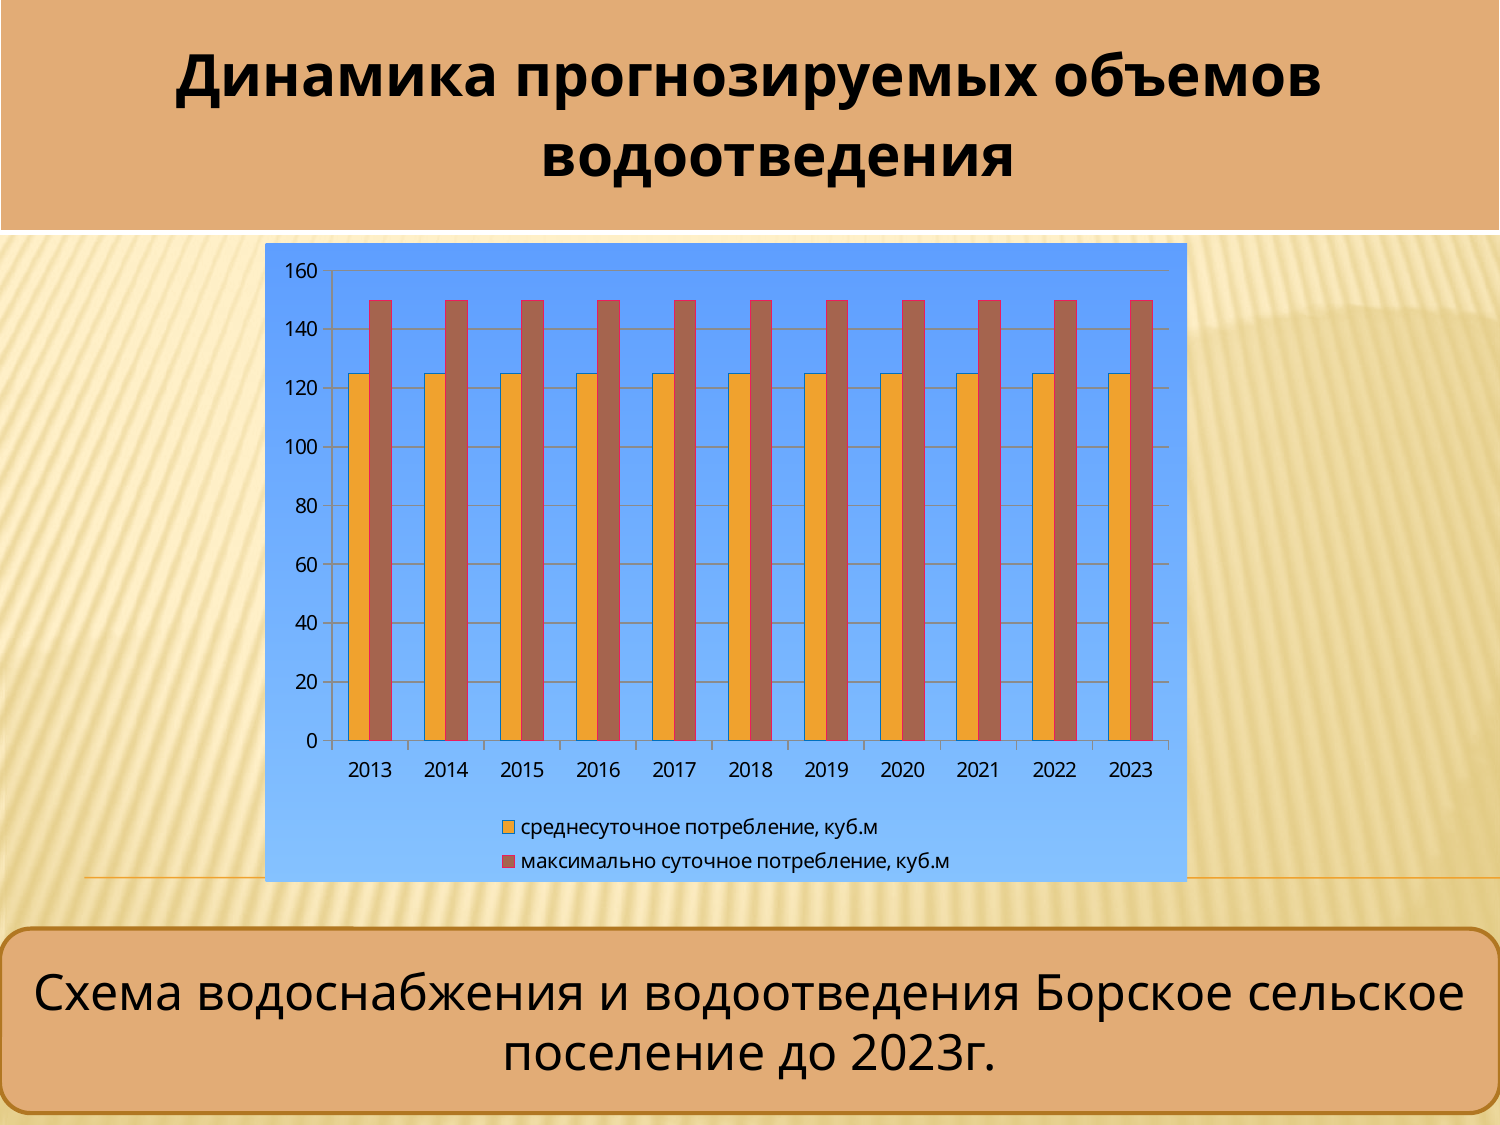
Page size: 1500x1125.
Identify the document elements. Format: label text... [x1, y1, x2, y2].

text_box Схема водоснабжения и водоотведения Борское сельское поселение до 2023г. [0, 926, 1500, 1116]
table_header Динамика прогнозируемых объемов водоотведения [1, 0, 1499, 230]
title [0, 235, 1500, 945]
title [0, 1096, 1500, 1125]
chart [265, 243, 1188, 882]
